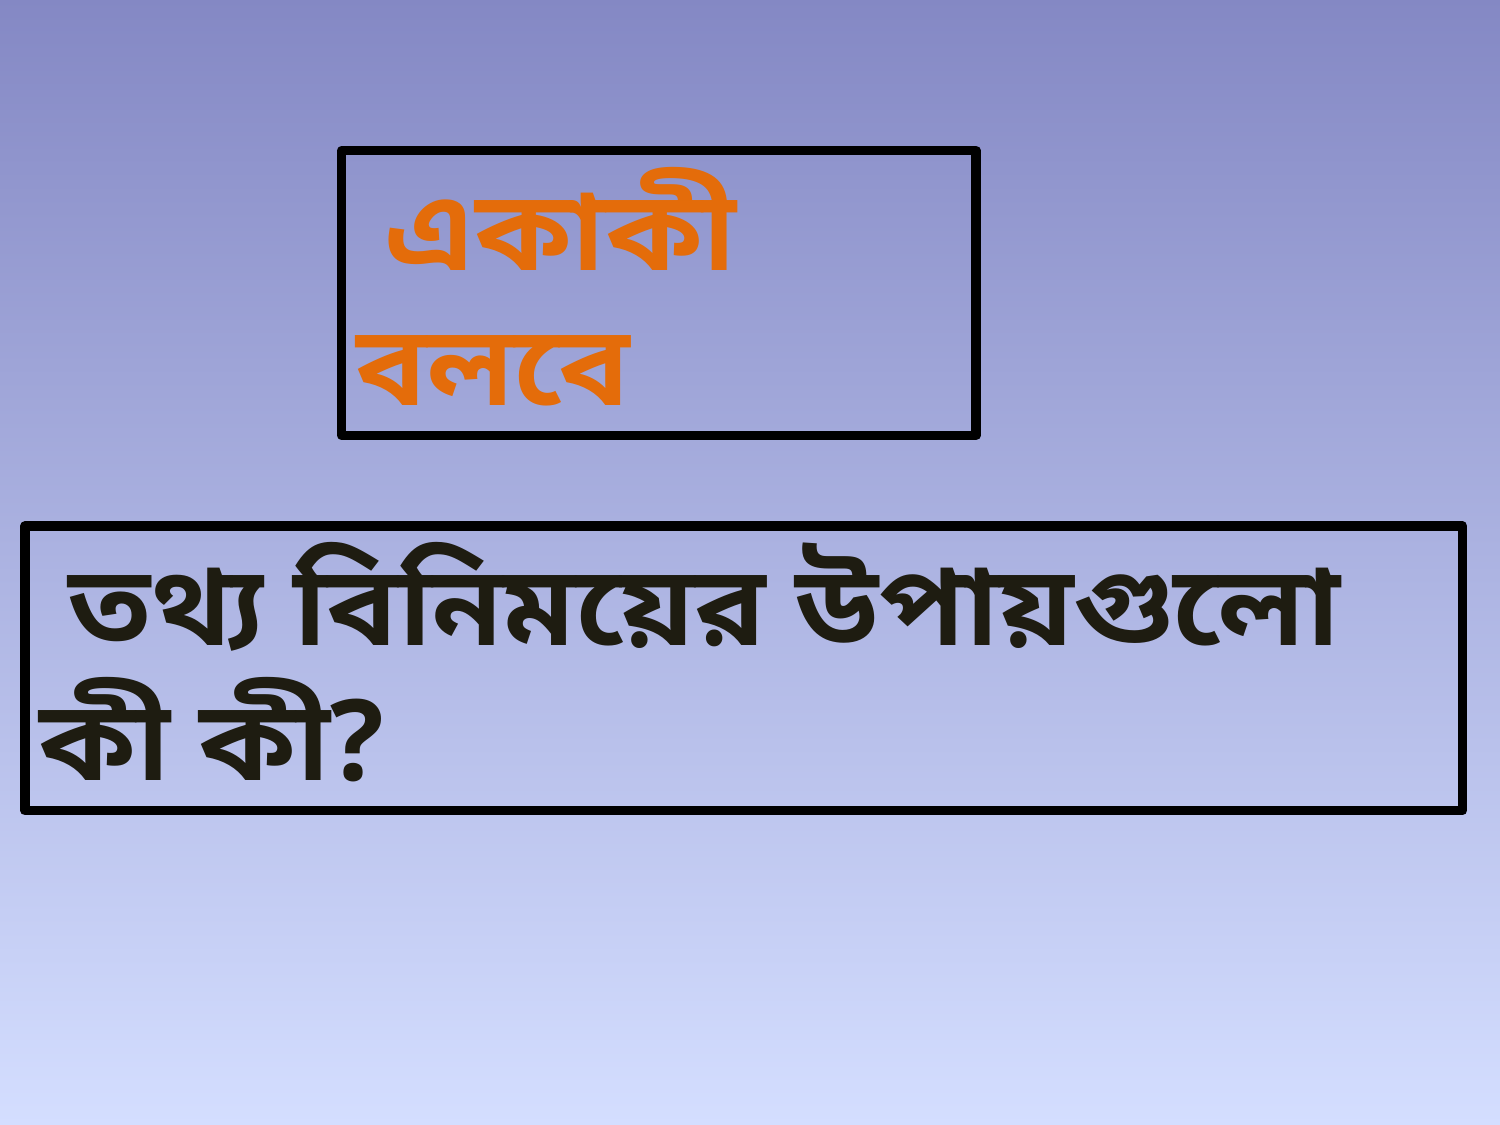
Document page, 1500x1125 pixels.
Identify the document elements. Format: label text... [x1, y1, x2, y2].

text_box একাকী বলবে [341, 150, 977, 436]
text_box তথ্য বিনিময়ের উপায়গুলো কী কী? [24, 525, 1463, 811]
